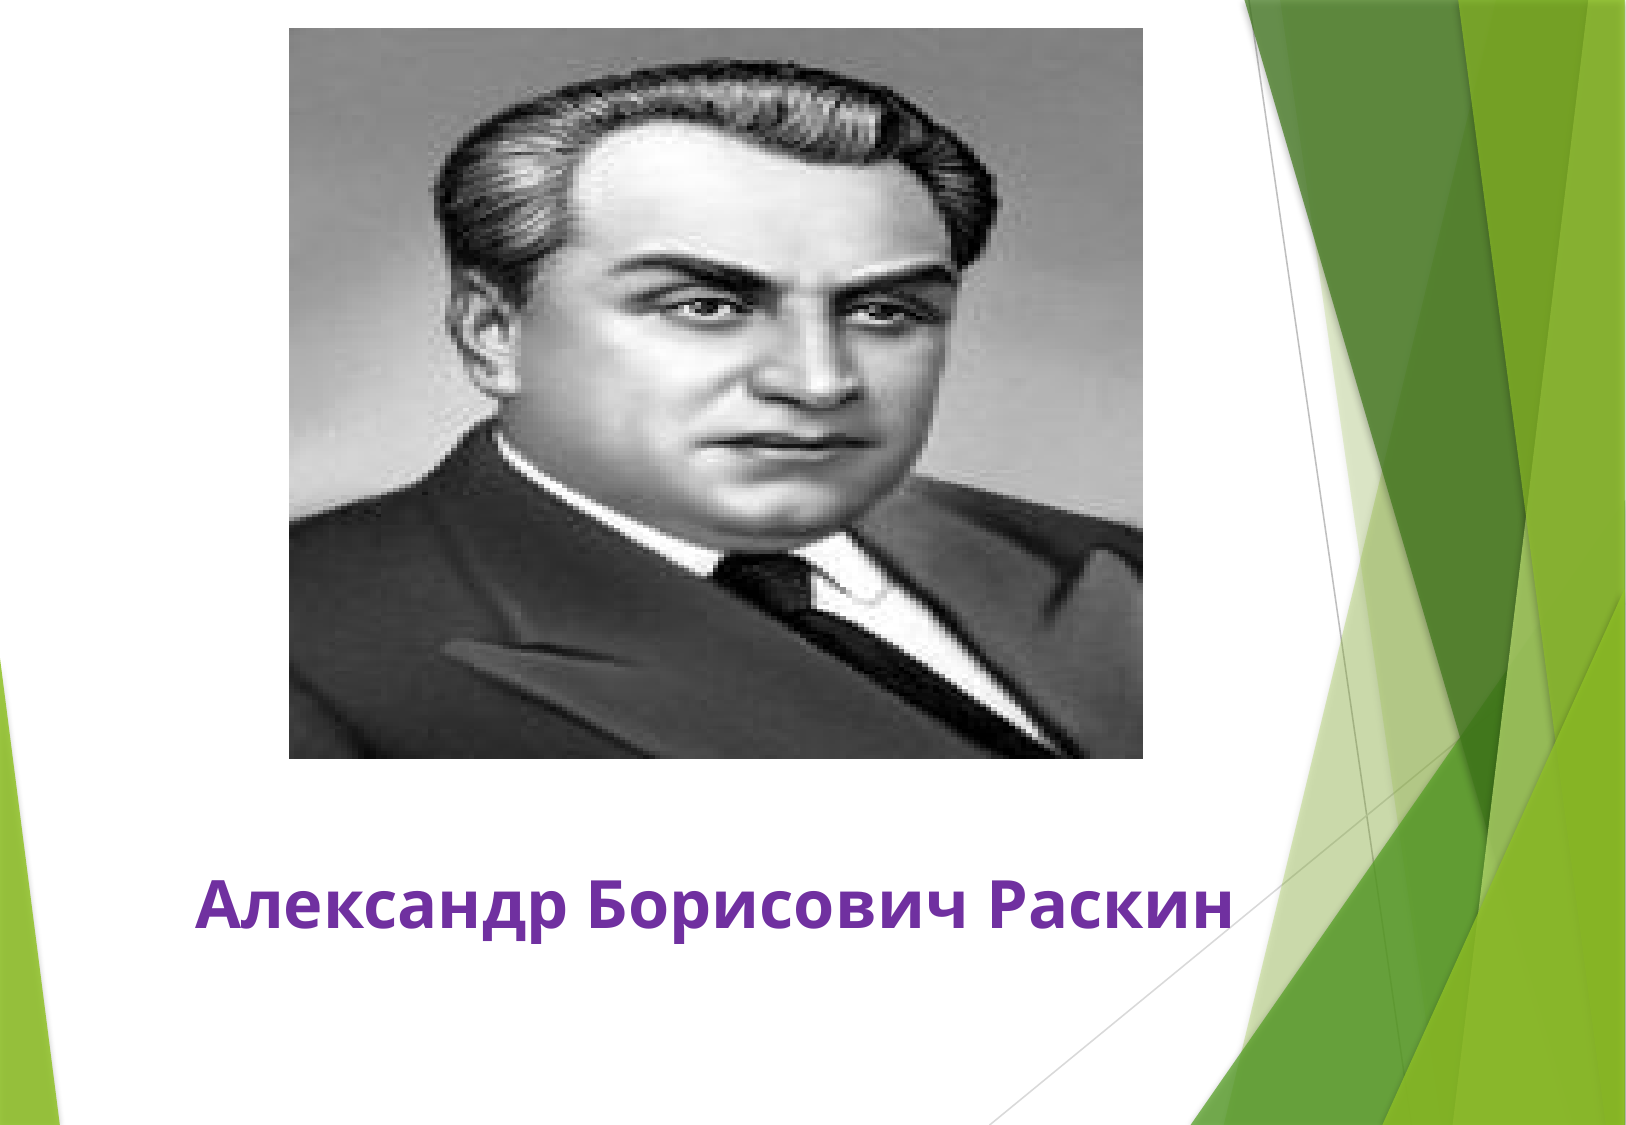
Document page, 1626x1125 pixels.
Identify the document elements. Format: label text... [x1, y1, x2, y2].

text_box Александр Борисович Раскин [119, 783, 1348, 964]
picture [288, 28, 1144, 759]
